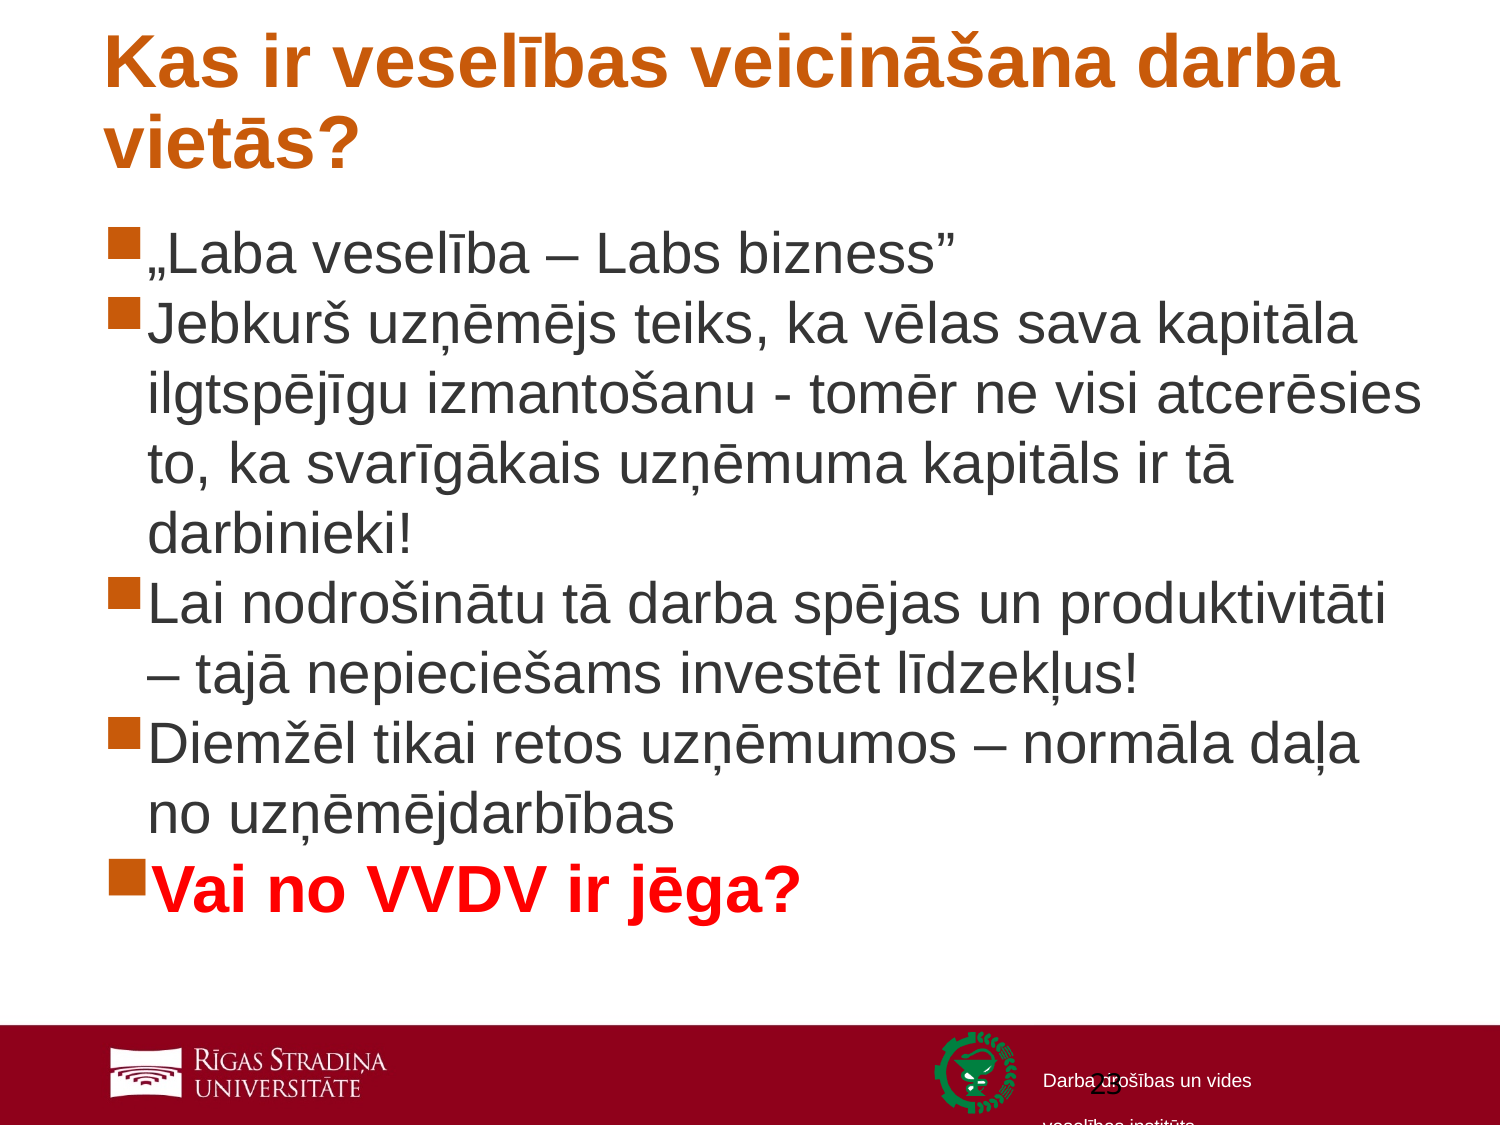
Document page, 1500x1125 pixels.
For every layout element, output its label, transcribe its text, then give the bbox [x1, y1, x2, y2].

picture [0, 0, 1500, 1125]
list „Laba veselība – Labs bizness” Jebkurš uzņēmējs teiks, ka vēlas sava kapitāla ilgtspējīgu izmantošanu - tomēr ne visi atcerēsies to, ka svarīgākais uzņēmuma kapitāls ir tā darbinieki! Lai nodrošinātu tā darba spējas un produktivitāti – tajā nepieciešams investēt līdzekļus! Diemžēl tikai retos uzņēmumos – normāla daļa no uzņēmējdarbības Vai no VVDV ir jēga? [88, 208, 1447, 1012]
title Kas ir veselības veicināšana darba vietās? [88, 31, 1407, 178]
slide_number 23 [1074, 1024, 1400, 1103]
